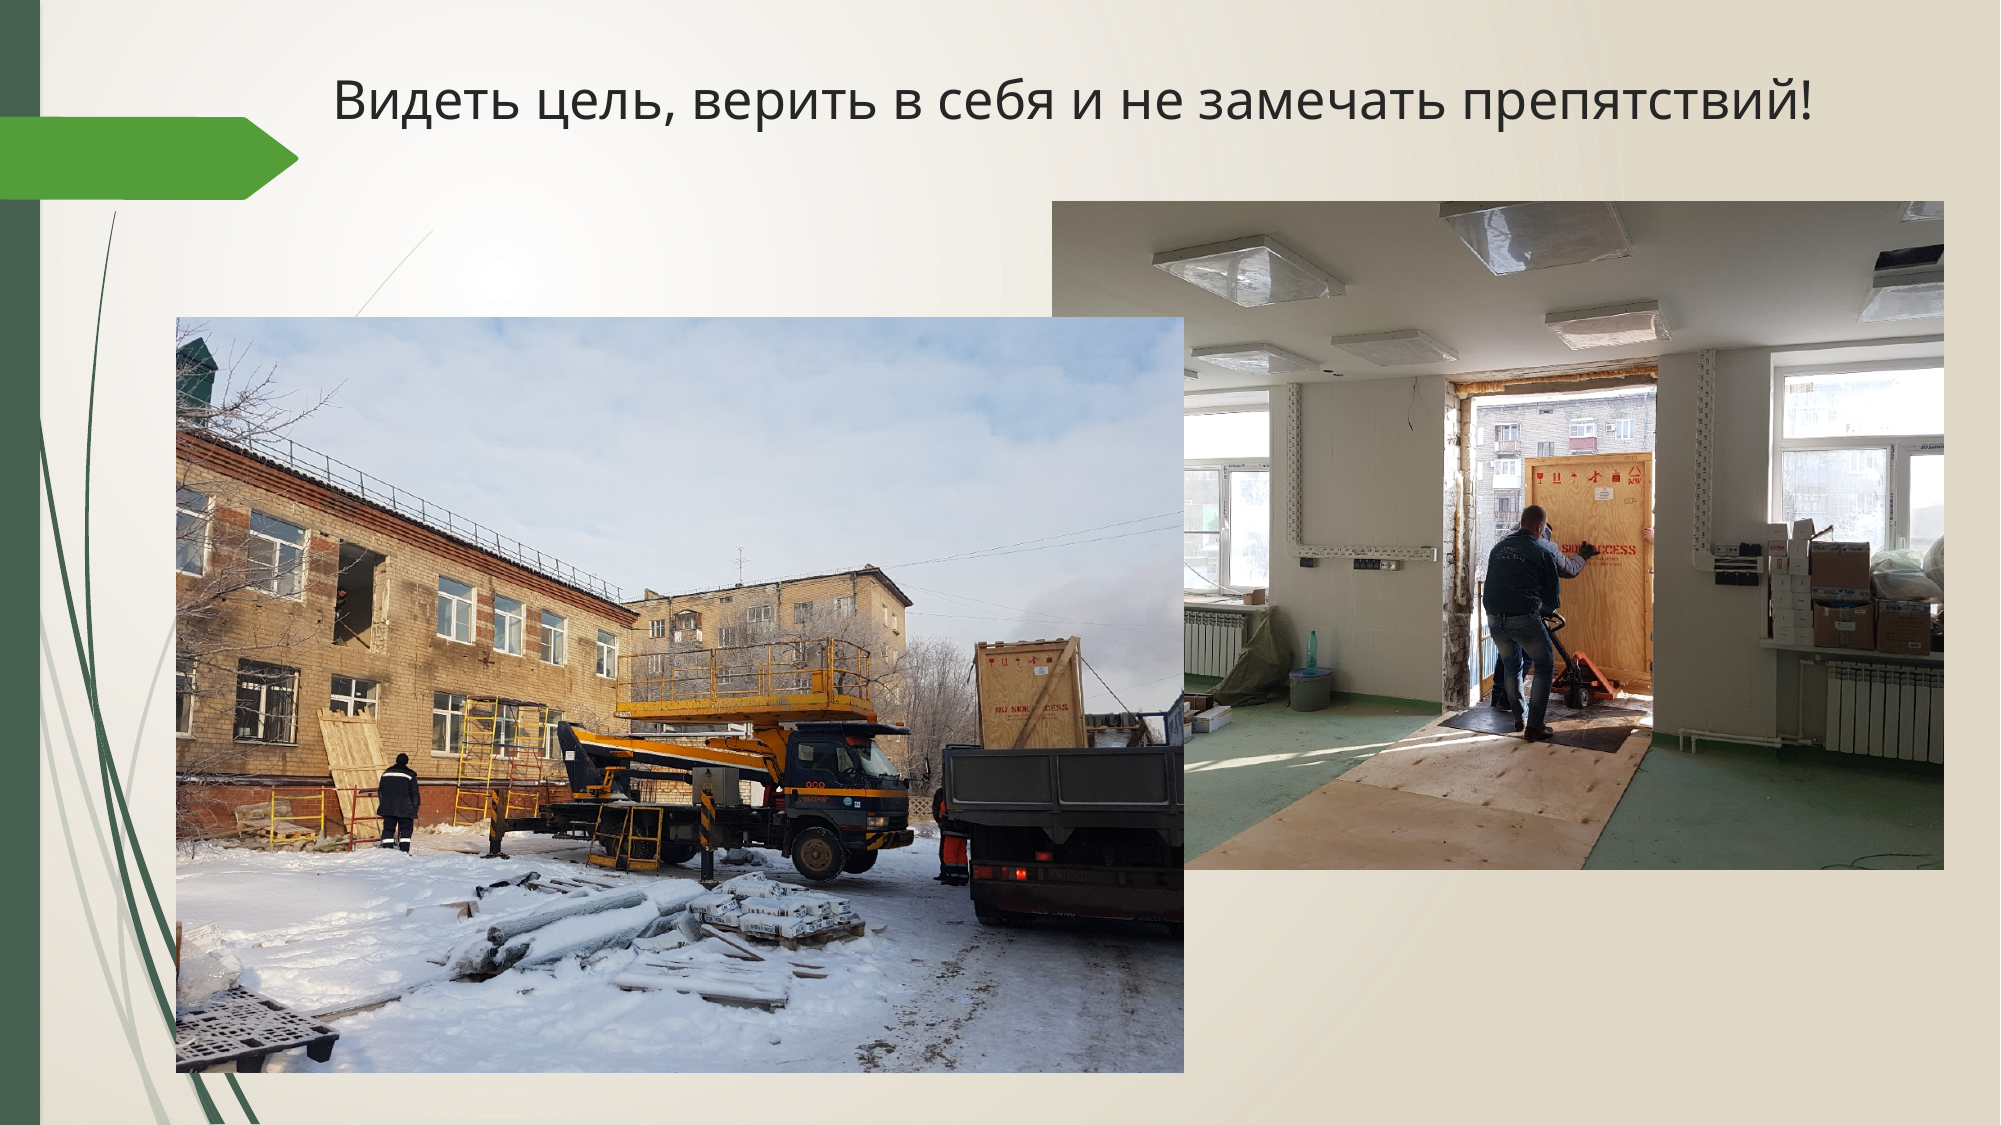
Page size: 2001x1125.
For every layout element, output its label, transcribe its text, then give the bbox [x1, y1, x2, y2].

title Видеть цель, верить в себя и не замечать препятствий! [317, 58, 1867, 169]
picture [175, 200, 1945, 1073]
